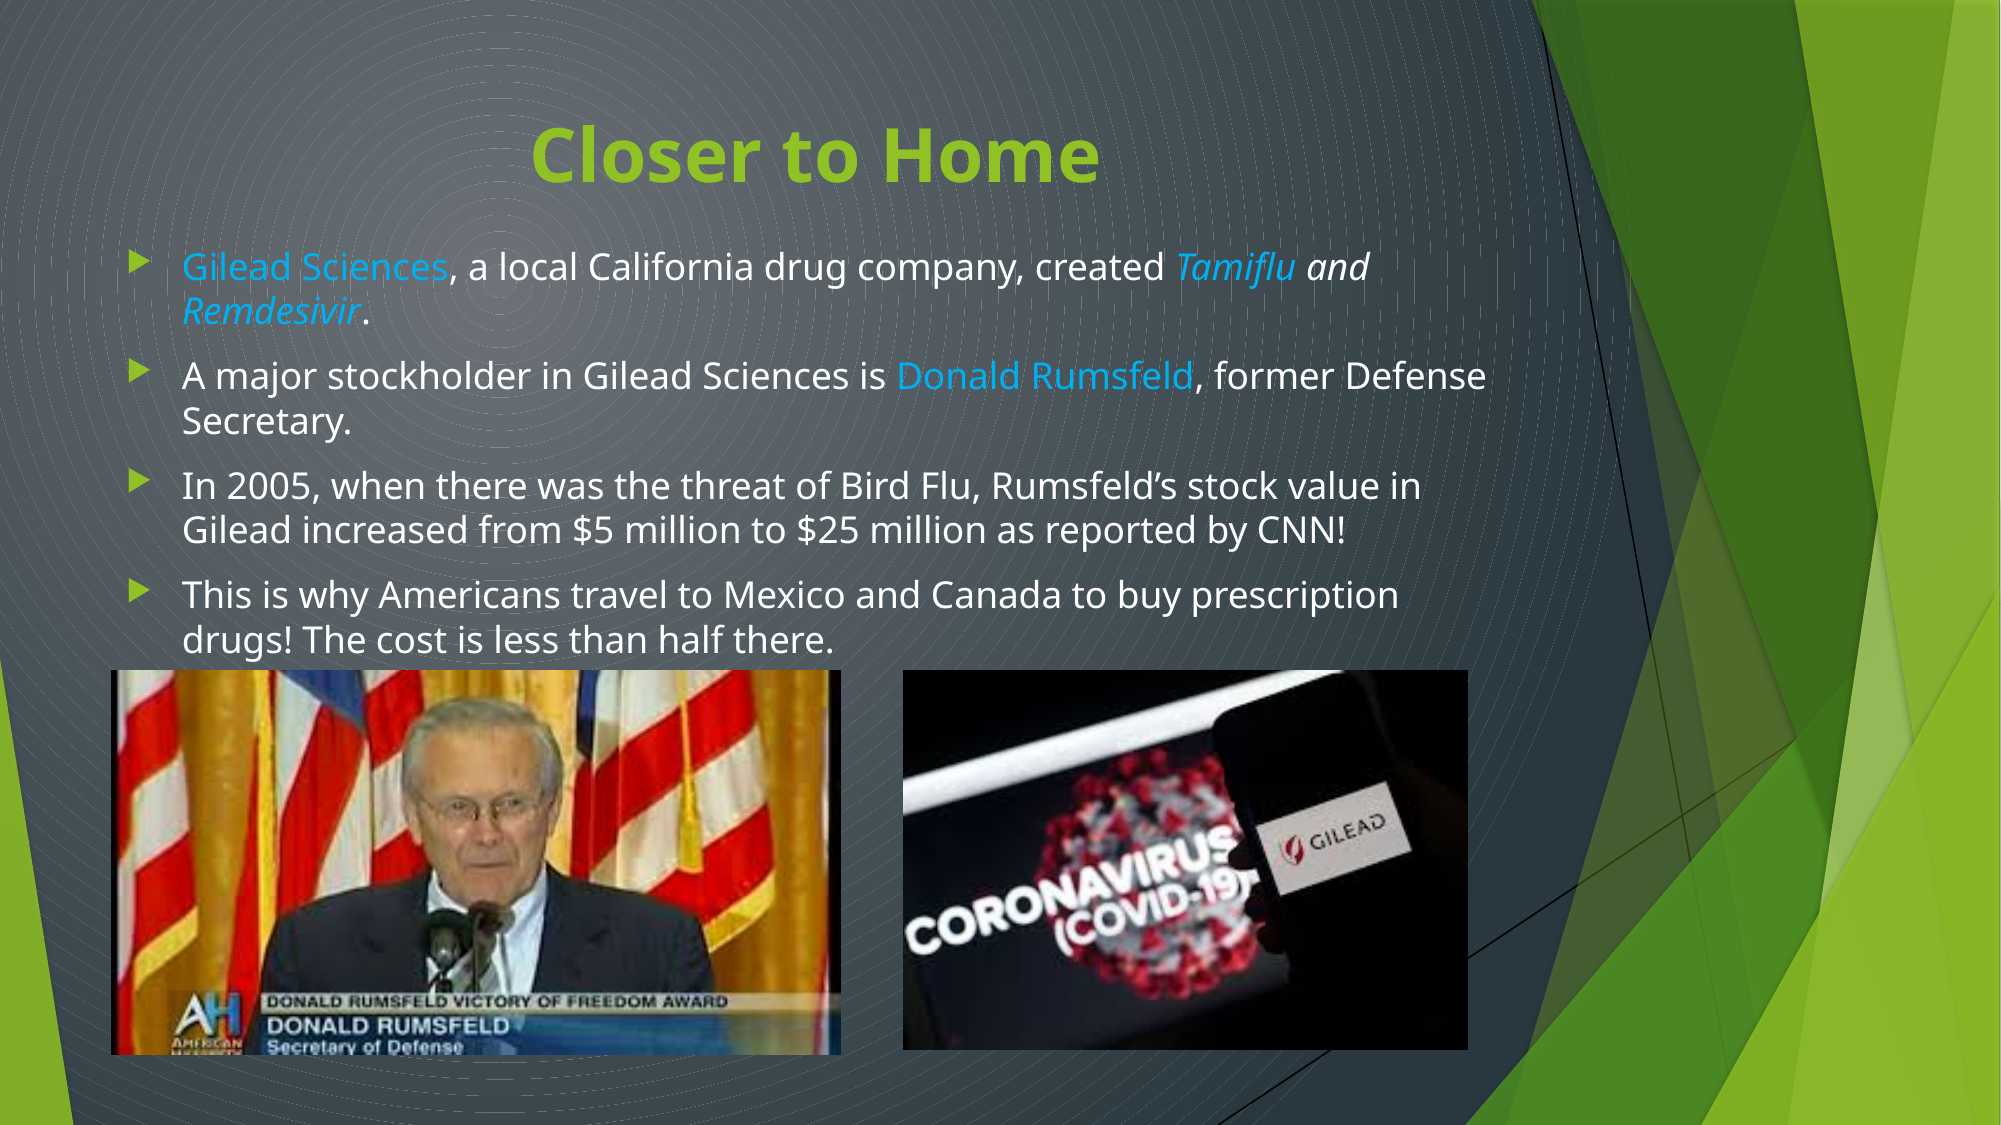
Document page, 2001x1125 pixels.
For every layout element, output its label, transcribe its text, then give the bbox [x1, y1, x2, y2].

picture [903, 670, 1468, 1050]
picture [110, 670, 842, 1055]
title Closer to Home [111, 99, 1522, 235]
list Gilead Sciences, a local California drug company, created Tamiflu and Remdesivir. A major stockholder in Gilead Sciences is Donald Rumsfeld, former Defense Secretary. In 2005, when there was the threat of Bird Flu, Rumsfeld’s stock value in Gilead increased from $5 million to $25 million as reported by CNN! This is why Americans travel to Mexico and Canada to buy prescription drugs! The cost is less than half there. [111, 235, 1522, 671]
